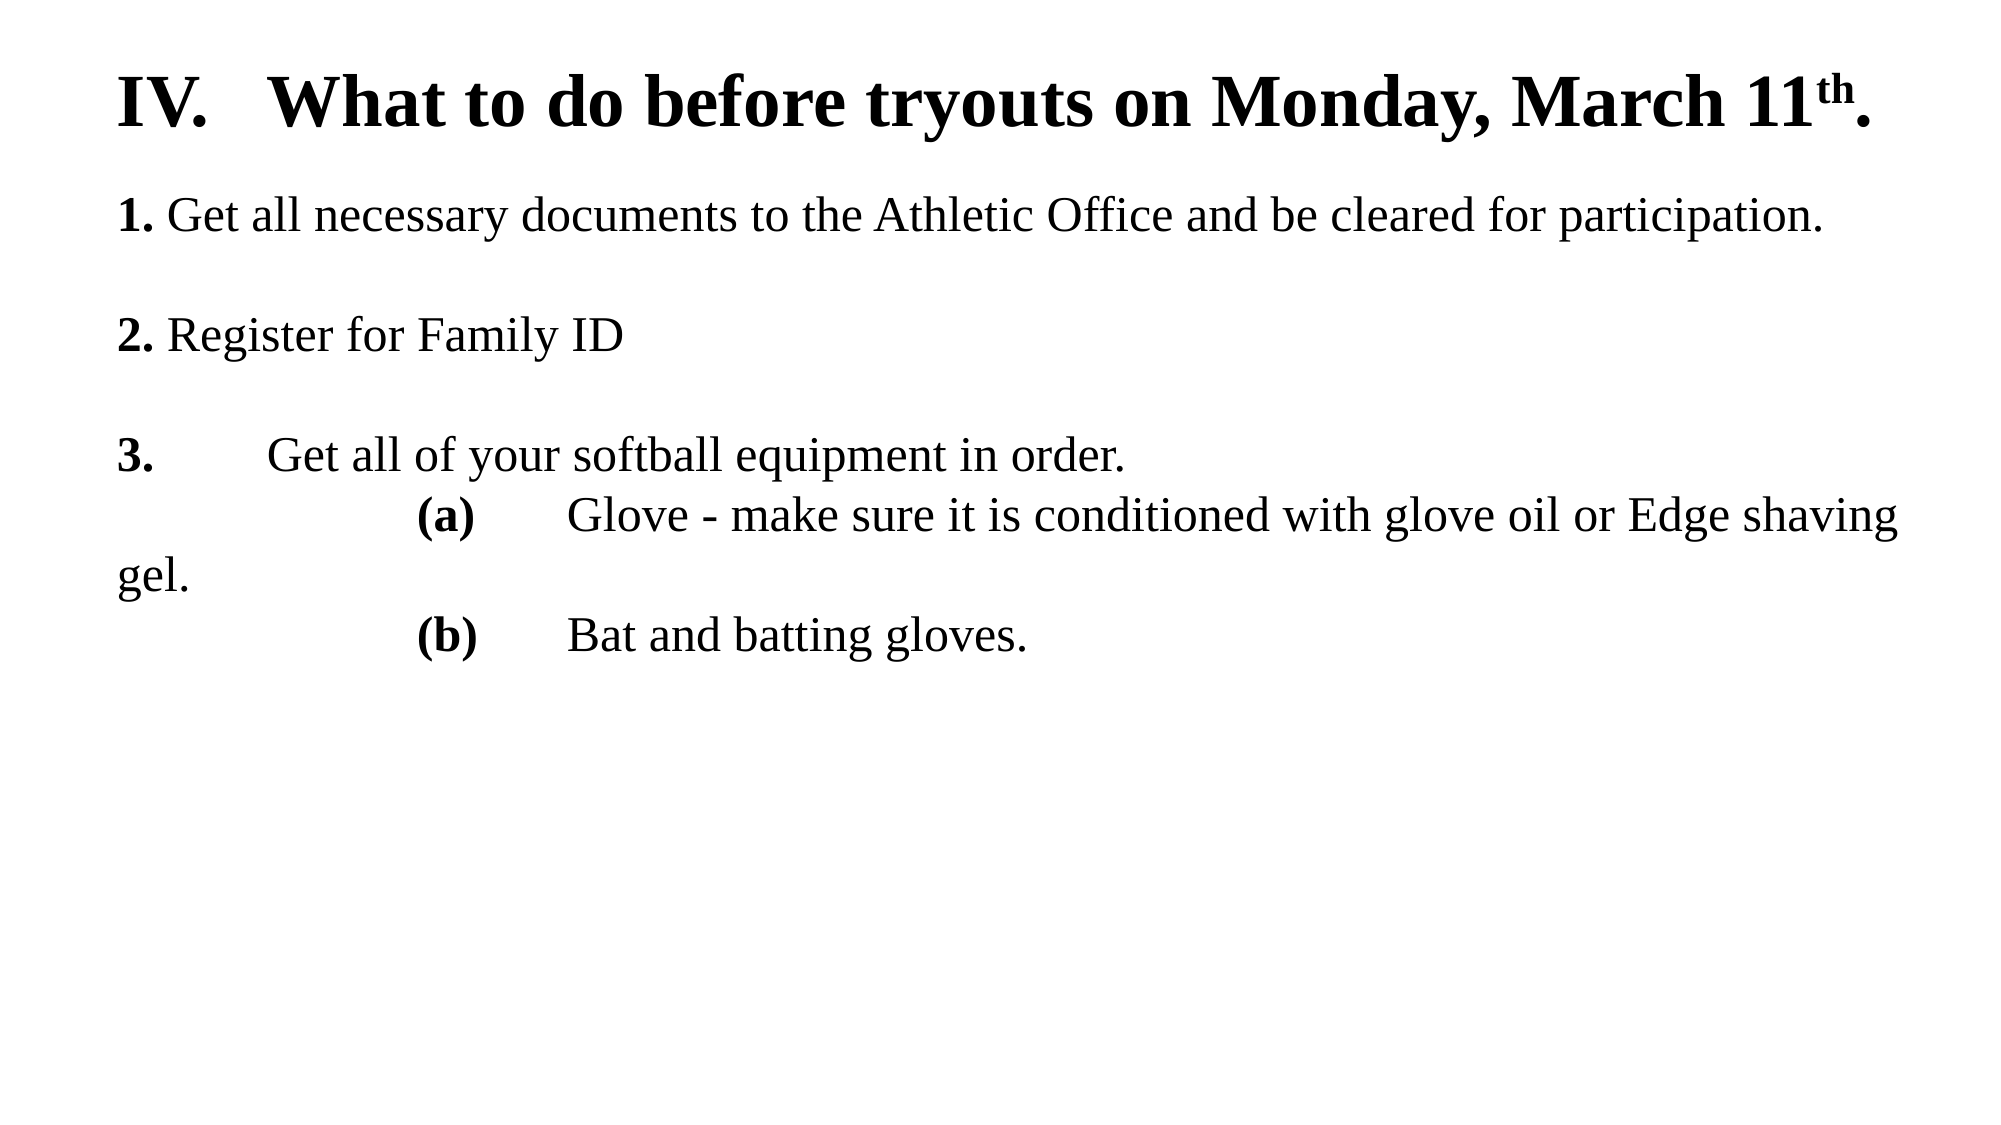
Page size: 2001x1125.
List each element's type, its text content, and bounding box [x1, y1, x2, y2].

text_box IV. What to do before tryouts on Monday, March 11th. 1. Get all necessary documents to the Athletic Office and be cleared for participation. 2. Register for Family ID 3. Get all of your softball equipment in order. (a) Glove - make sure it is conditioned with glove oil or Edge shaving gel. (b) Bat and batting gloves. [102, 43, 1936, 729]
